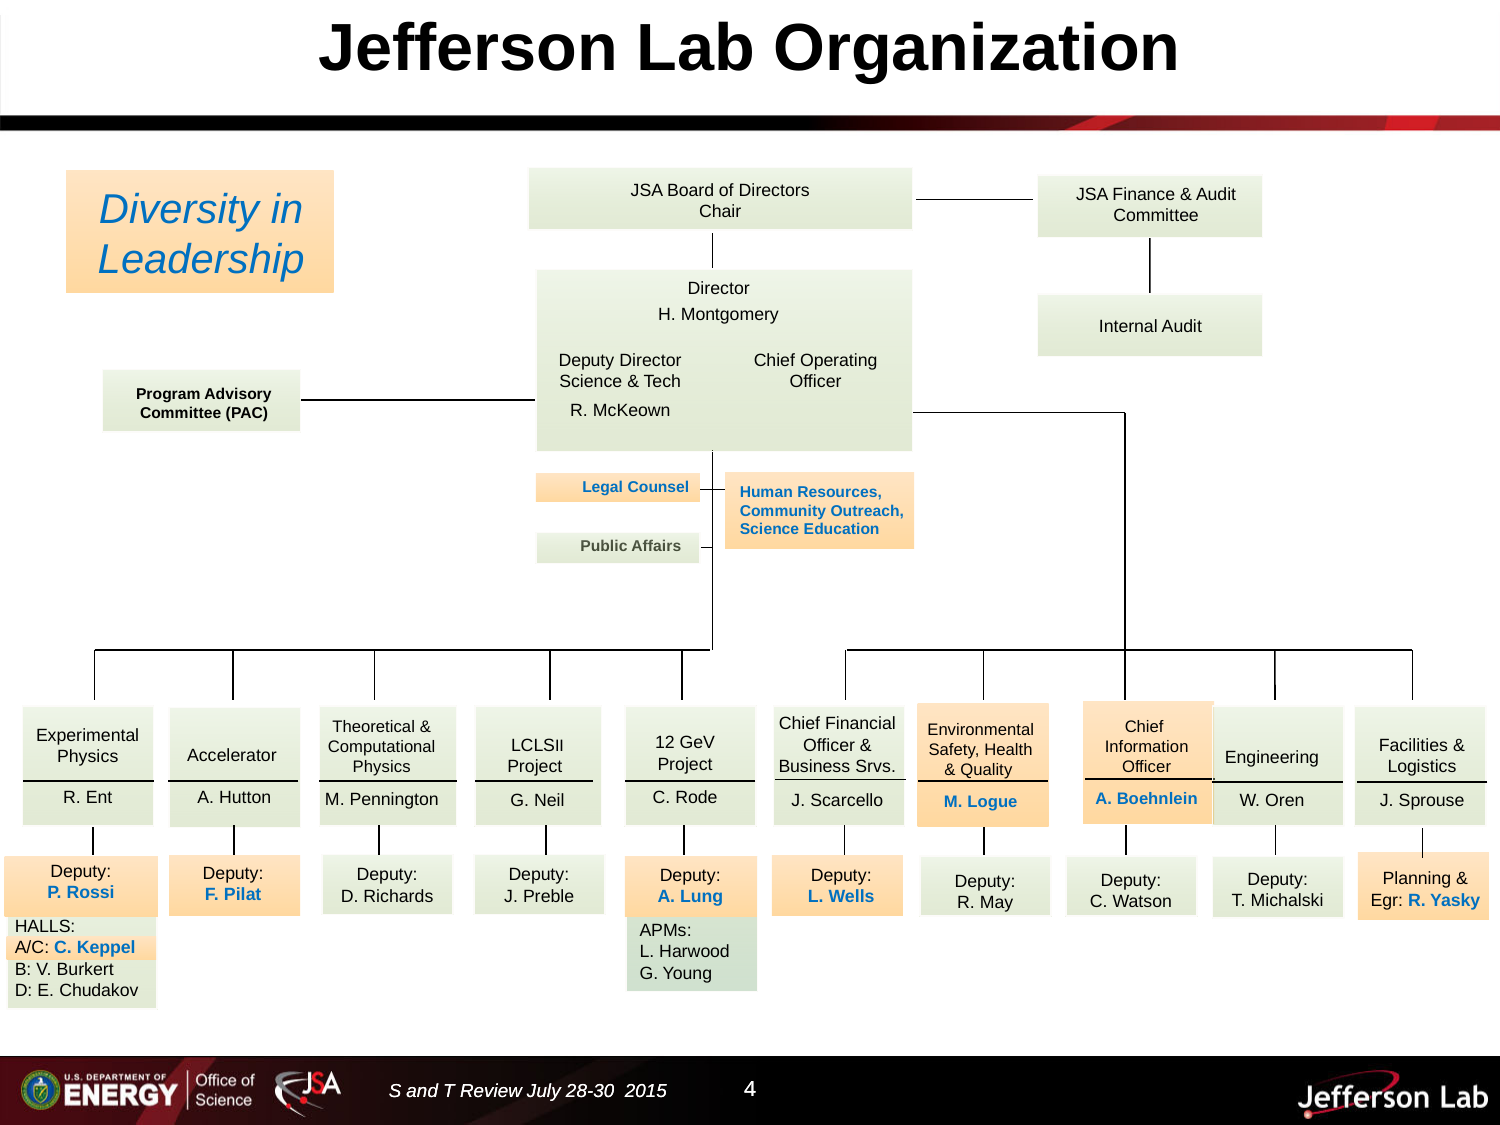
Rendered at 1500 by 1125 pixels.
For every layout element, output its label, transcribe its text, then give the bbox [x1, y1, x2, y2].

text_box [929, 819, 1049, 827]
text_box Deputy: R. May [919, 861, 1051, 920]
text_box [66, 170, 334, 293]
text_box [535, 269, 913, 452]
text_box [535, 532, 700, 564]
text_box Deputy: C. Watson [1065, 861, 1197, 919]
text_box [922, 703, 1049, 711]
text_box Human Resources, Community Outreach, Science Education [724, 474, 920, 546]
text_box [321, 854, 454, 915]
text_box JSA Board of Directors Chair [528, 171, 913, 229]
text_box Program Advisory Committee (PAC) [97, 376, 311, 429]
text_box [462, 705, 613, 827]
text_box Internal Audit [1044, 307, 1257, 344]
text_box [771, 855, 903, 916]
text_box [1354, 705, 1488, 827]
text_box [1065, 856, 1198, 917]
text_box [169, 855, 301, 916]
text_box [749, 704, 926, 827]
text_box [919, 856, 1052, 917]
text_box Deputy: F. Pilat [167, 854, 299, 912]
text_box Diversity in Leadership [82, 174, 320, 290]
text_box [1062, 708, 1202, 818]
text_box Deputy: J. Preble [473, 855, 605, 913]
text_box [1083, 701, 1215, 706]
text_box [102, 429, 301, 433]
text_box [1037, 174, 1263, 238]
text_box Legal Counsel [546, 469, 705, 528]
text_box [1212, 856, 1345, 919]
text_box [535, 473, 546, 502]
text_box Deputy: P. Rossi HALLS: A/C: C. Keppel B: V. Burkert D: E. Chudakov [0, 852, 162, 1008]
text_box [619, 705, 747, 827]
text_box [102, 369, 301, 376]
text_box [15, 705, 160, 827]
text_box JSA Finance & Audit Committee [1049, 174, 1263, 233]
text_box Deputy: L. Wells [775, 855, 907, 914]
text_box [1206, 705, 1344, 827]
text_box Deputy: A. Lung APMs: L. Harwood G. Young [624, 856, 756, 991]
text_box Environmental Safety, Health & Quality M. Logue [929, 711, 1050, 782]
text_box [1427, 852, 1489, 859]
text_box Public Affairs [525, 528, 696, 563]
text_box Environmental Safety, Health & Quality M. Logue [929, 786, 1050, 819]
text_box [306, 705, 458, 827]
text_box Planning & Egr: R. Yasky [1353, 859, 1498, 918]
text_box [1037, 294, 1263, 357]
text_box Jefferson Lab Organization [0, 0, 1500, 88]
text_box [167, 707, 301, 828]
text_box [528, 167, 913, 171]
text_box [1357, 852, 1418, 859]
picture [0, 88, 1500, 1125]
